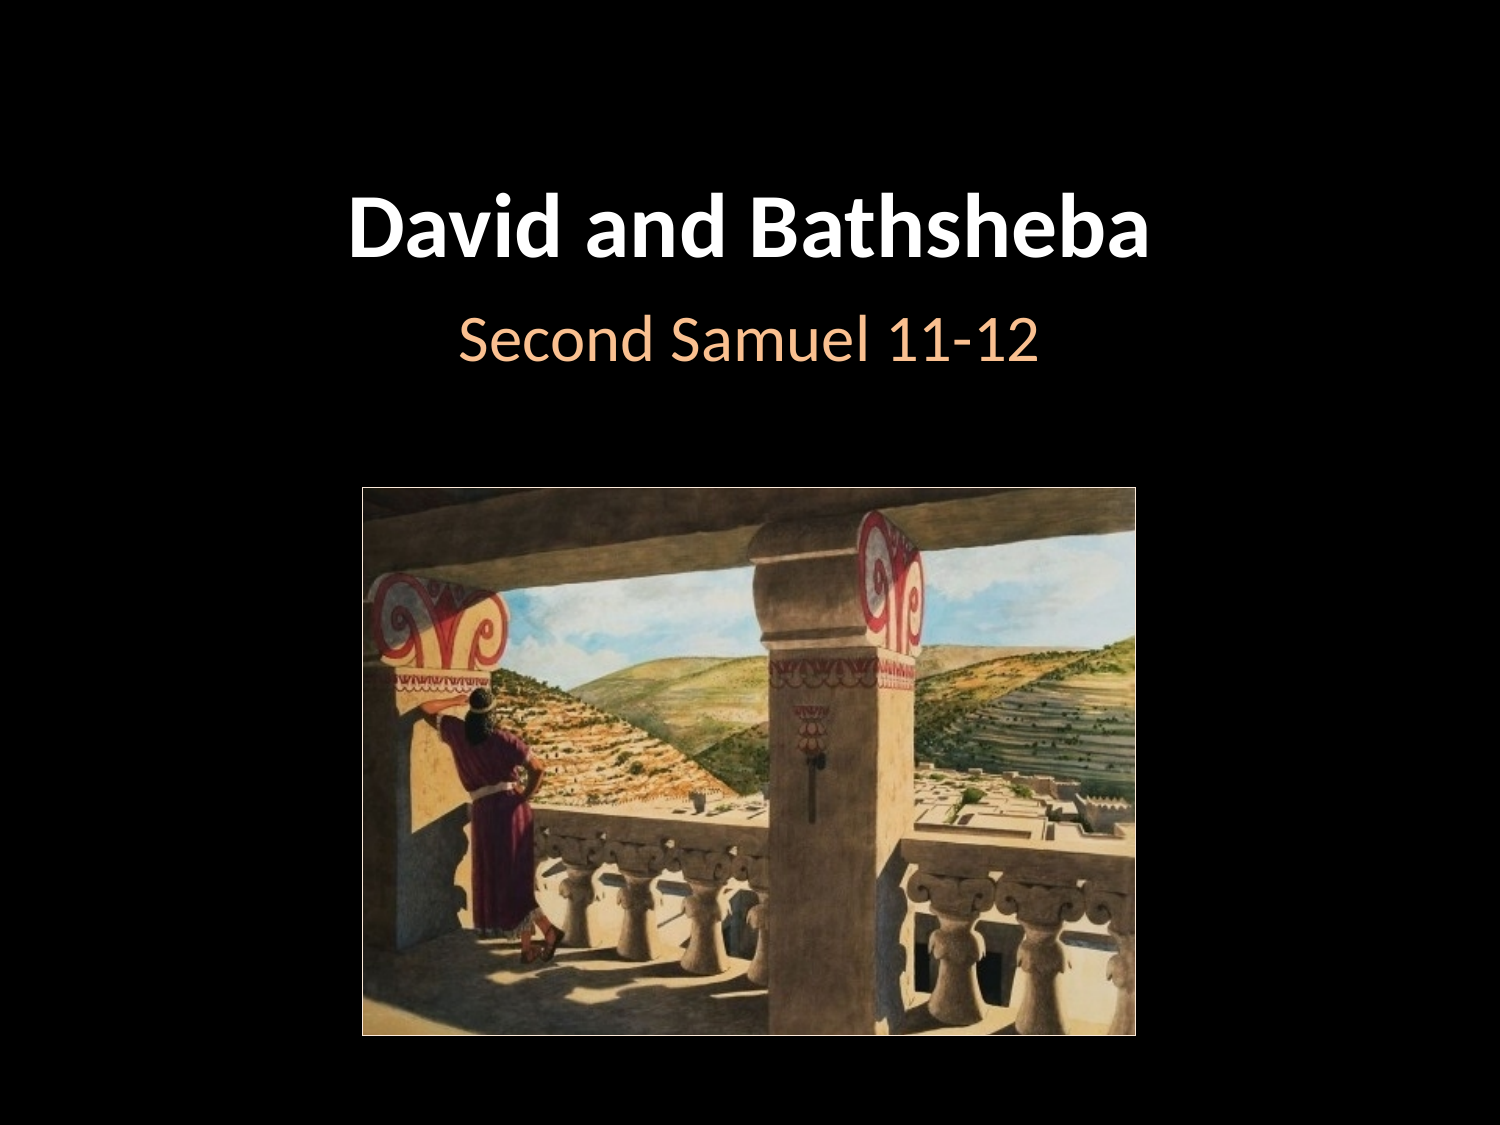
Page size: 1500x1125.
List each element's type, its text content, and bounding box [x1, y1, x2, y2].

subtitle Second Samuel 11-12 [225, 287, 1275, 575]
title David and Bathsheba [112, 99, 1388, 342]
picture [362, 487, 1137, 1037]
